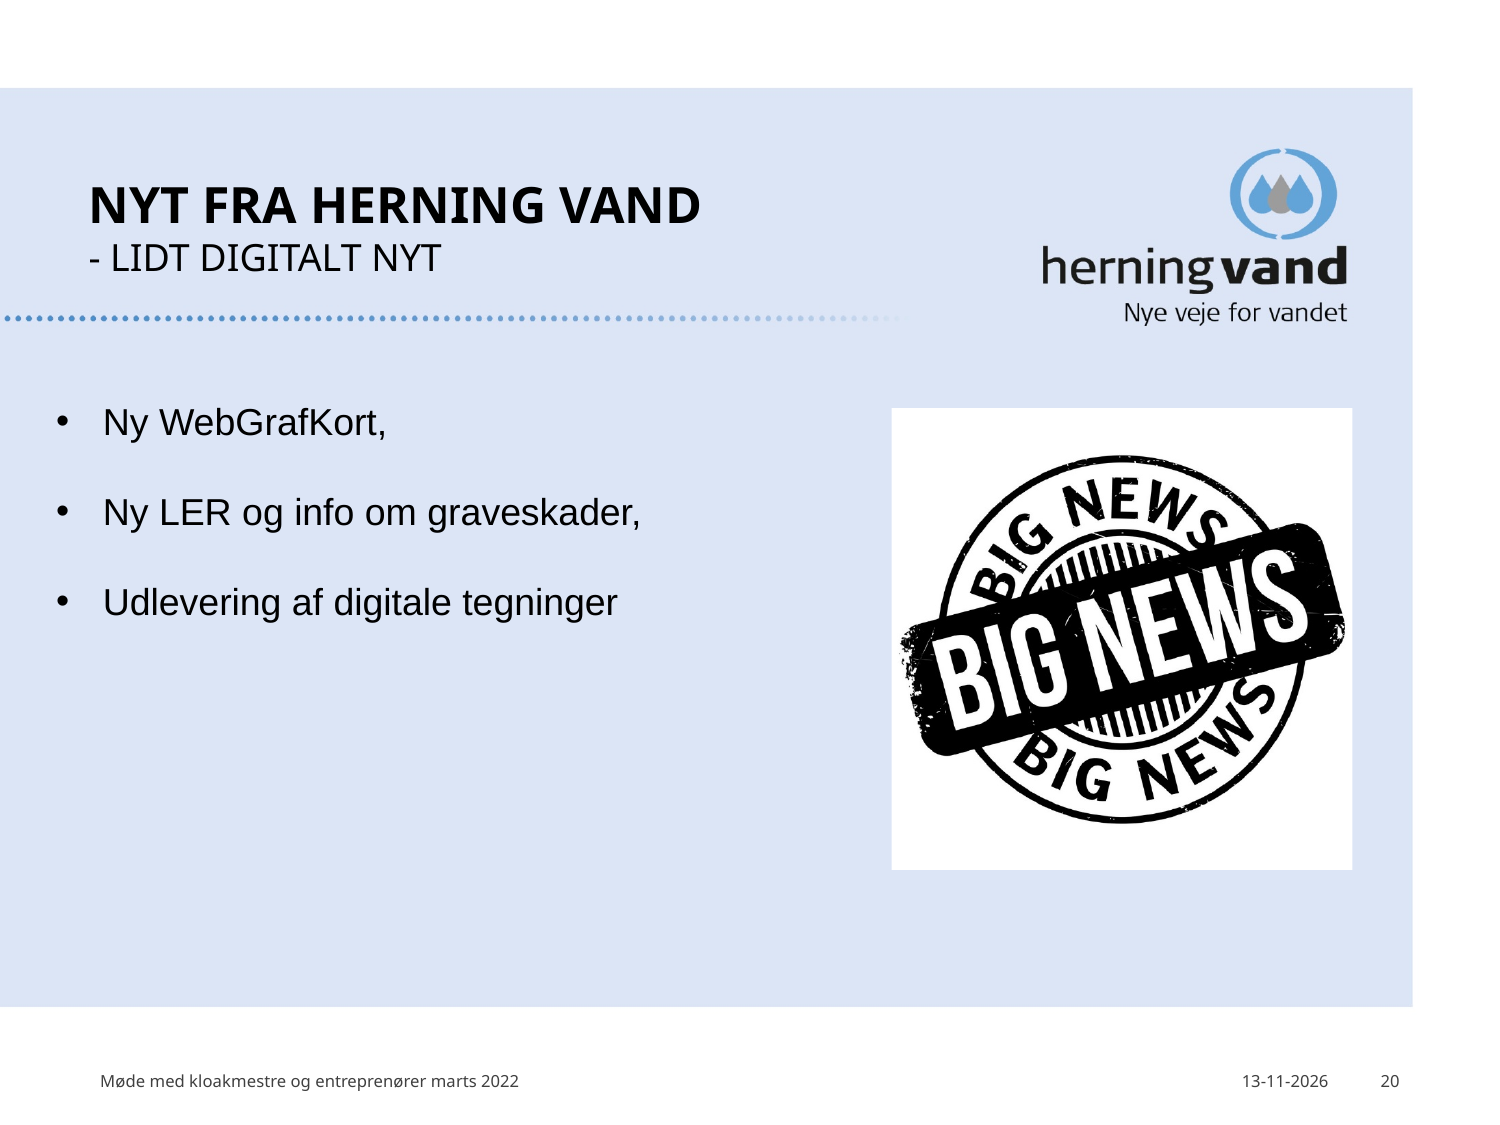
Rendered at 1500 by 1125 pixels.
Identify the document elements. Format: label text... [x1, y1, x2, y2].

footer Møde med kloakmestre og entreprenører marts 2022 [100, 1070, 576, 1107]
title Nyt fra herning vand - Lidt digitalt nyt [88, 113, 1258, 279]
picture [0, 0, 1500, 1125]
text_box Ny WebGrafKort, Ny LER og info om graveskader, Udlevering af digitale tegninger [41, 390, 1294, 631]
slide_number 20 [1340, 1070, 1400, 1107]
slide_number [978, 1070, 1330, 1107]
